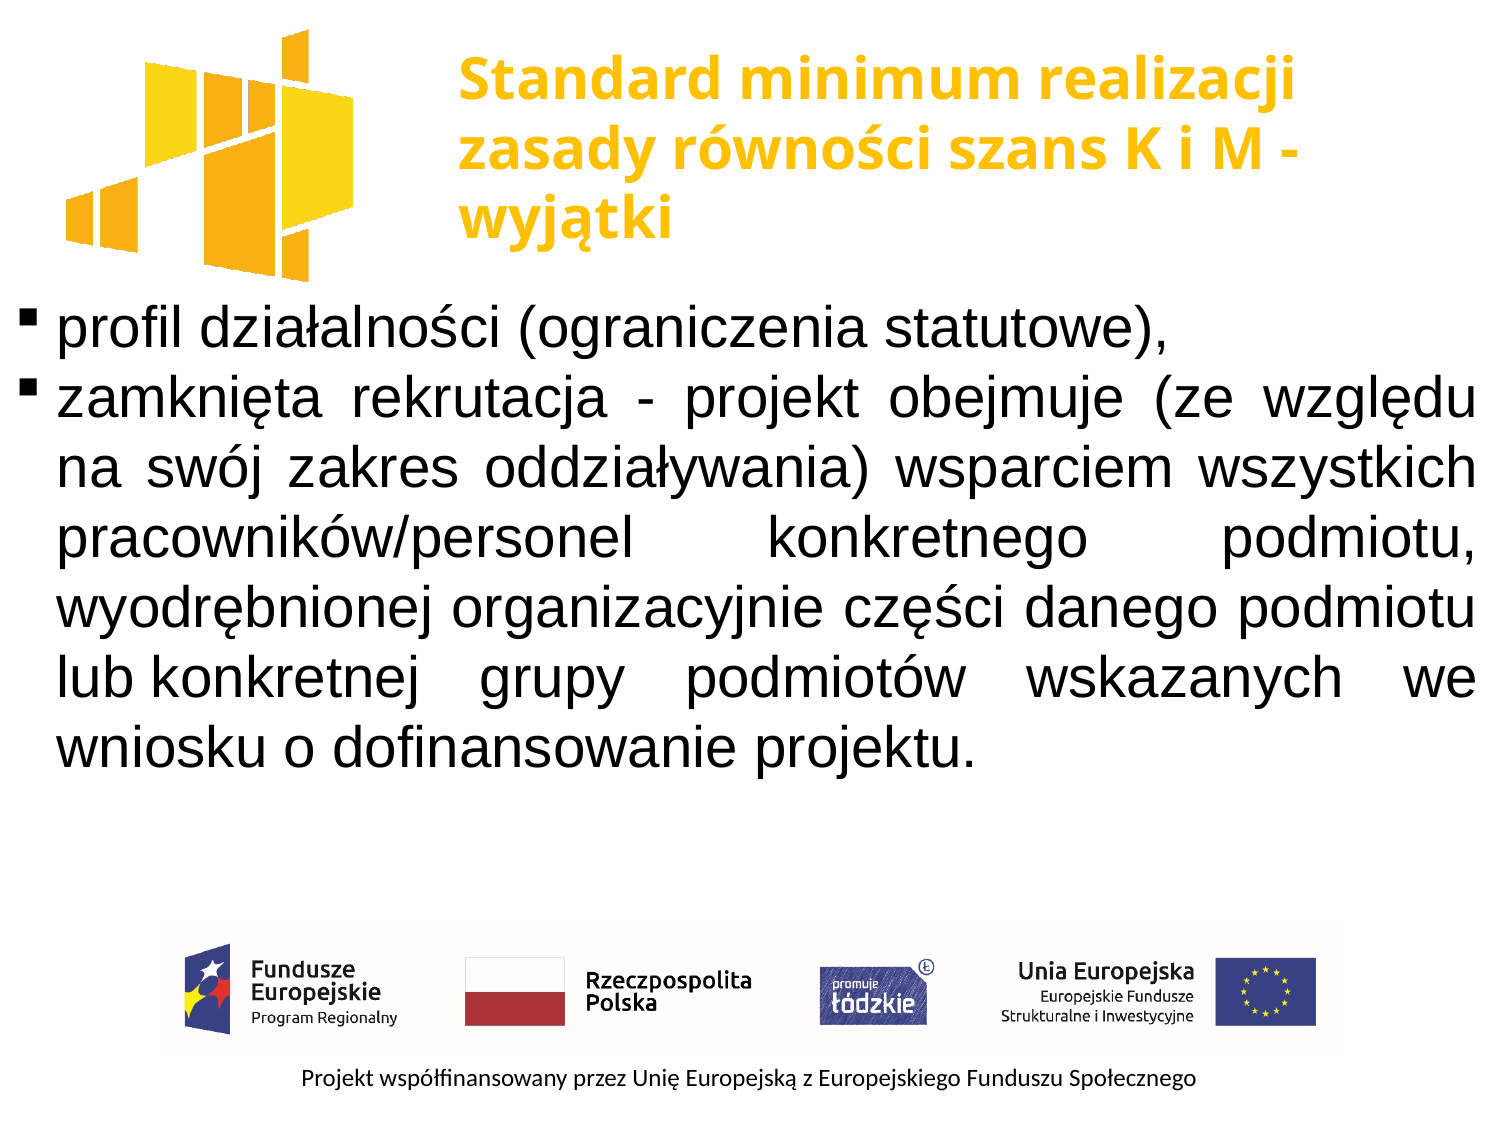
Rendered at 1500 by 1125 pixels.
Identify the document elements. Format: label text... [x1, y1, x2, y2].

text_box [40, 863, 1464, 1079]
text_box profil działalności (ograniczenia statutowe), zamknięta rekrutacja - projekt obejmuje (ze względu na swój zakres oddziaływania) wsparciem wszystkich pracowników/personel konkretnego podmiotu, wyodrębnionej organizacyjnie części danego podmiotu lub konkretnej grupy podmiotów wskazanych we wniosku o dofinansowanie projektu. [0, 282, 1494, 863]
picture [65, 28, 354, 282]
text_box Standard minimum realizacji zasady równości szans K i M - wyjątki [444, 33, 1489, 259]
